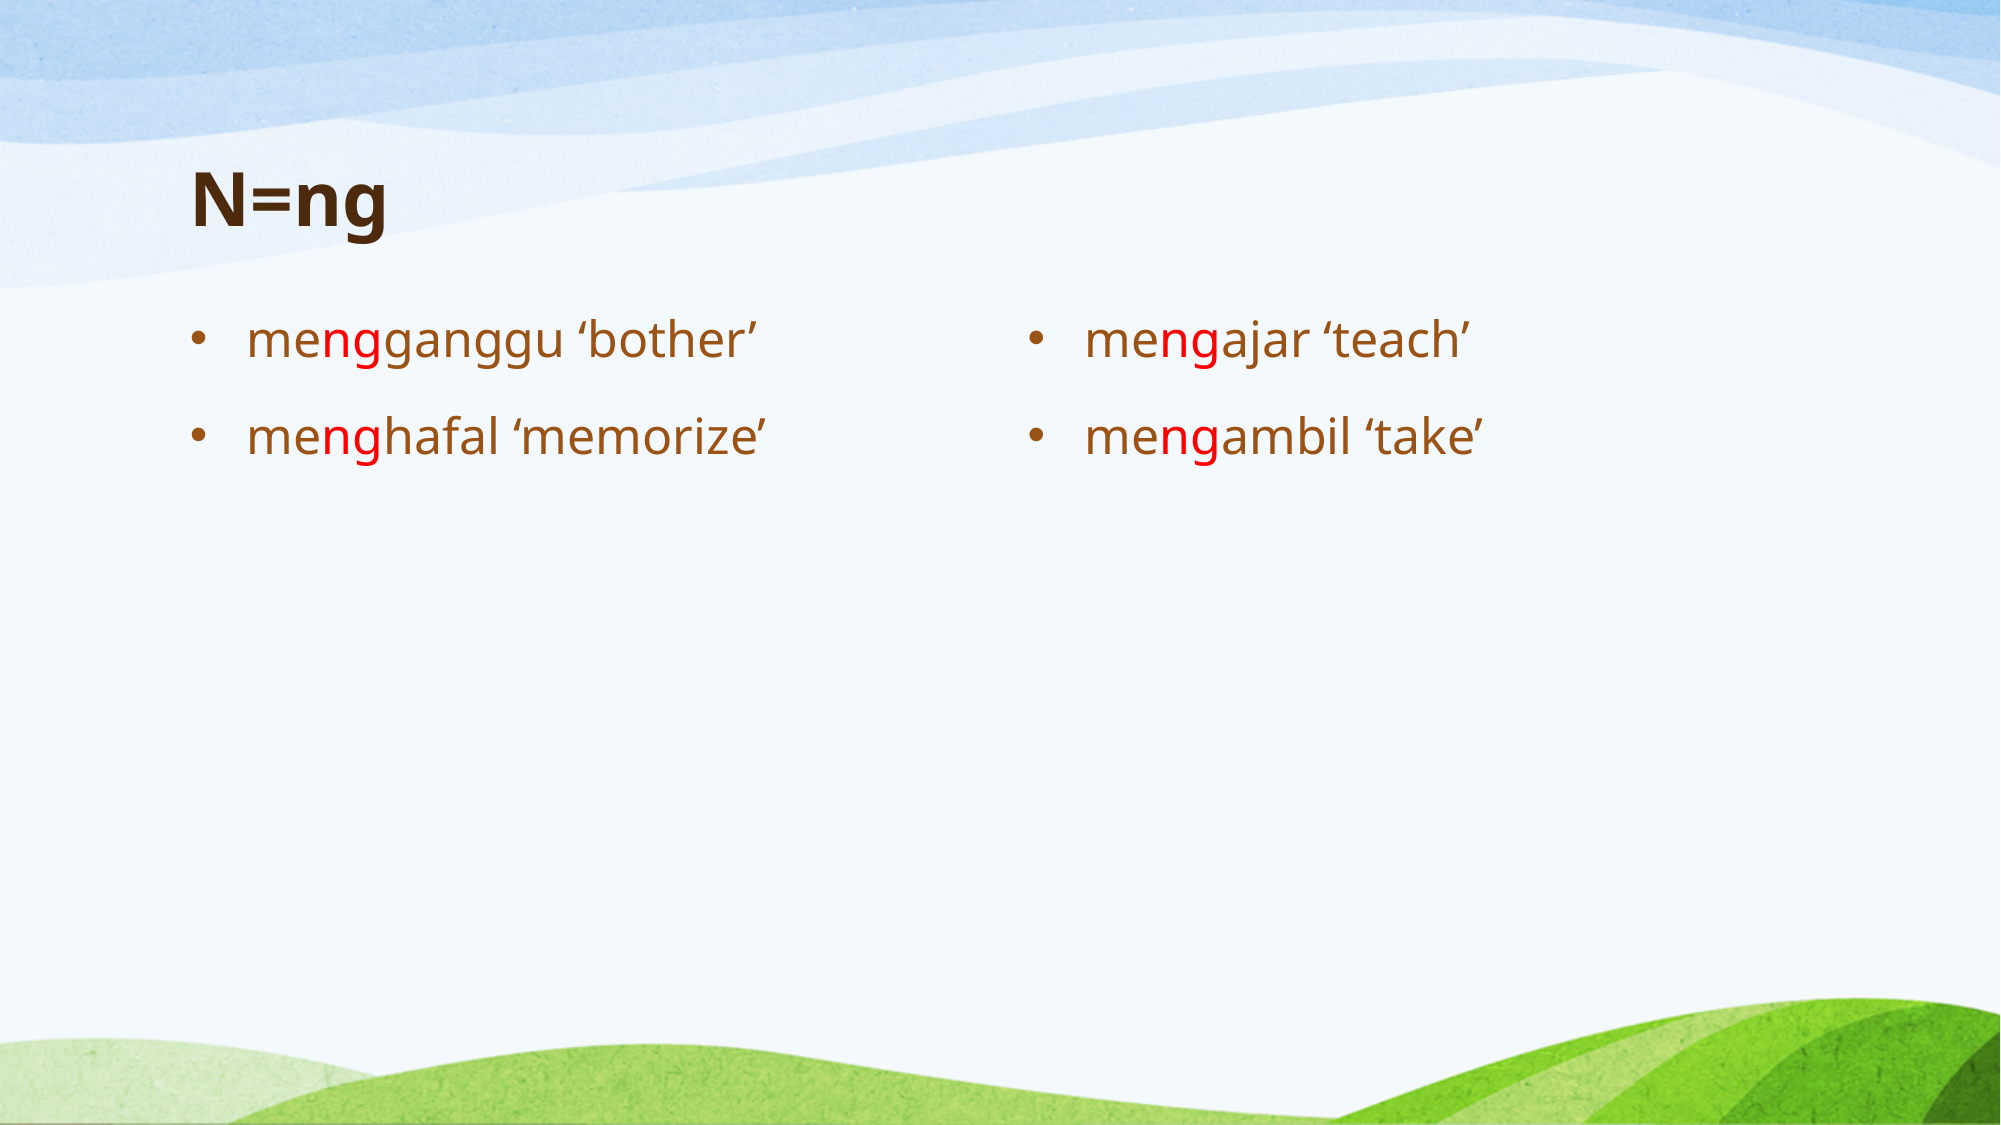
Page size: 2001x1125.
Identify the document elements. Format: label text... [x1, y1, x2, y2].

list mengajar ‘teach’ mengambil ‘take’ [1012, 299, 1825, 987]
picture [0, 0, 2001, 1125]
title N=ng [174, 50, 1825, 250]
list mengganggu ‘bother’ menghafal ‘memorize’ [174, 299, 988, 987]
